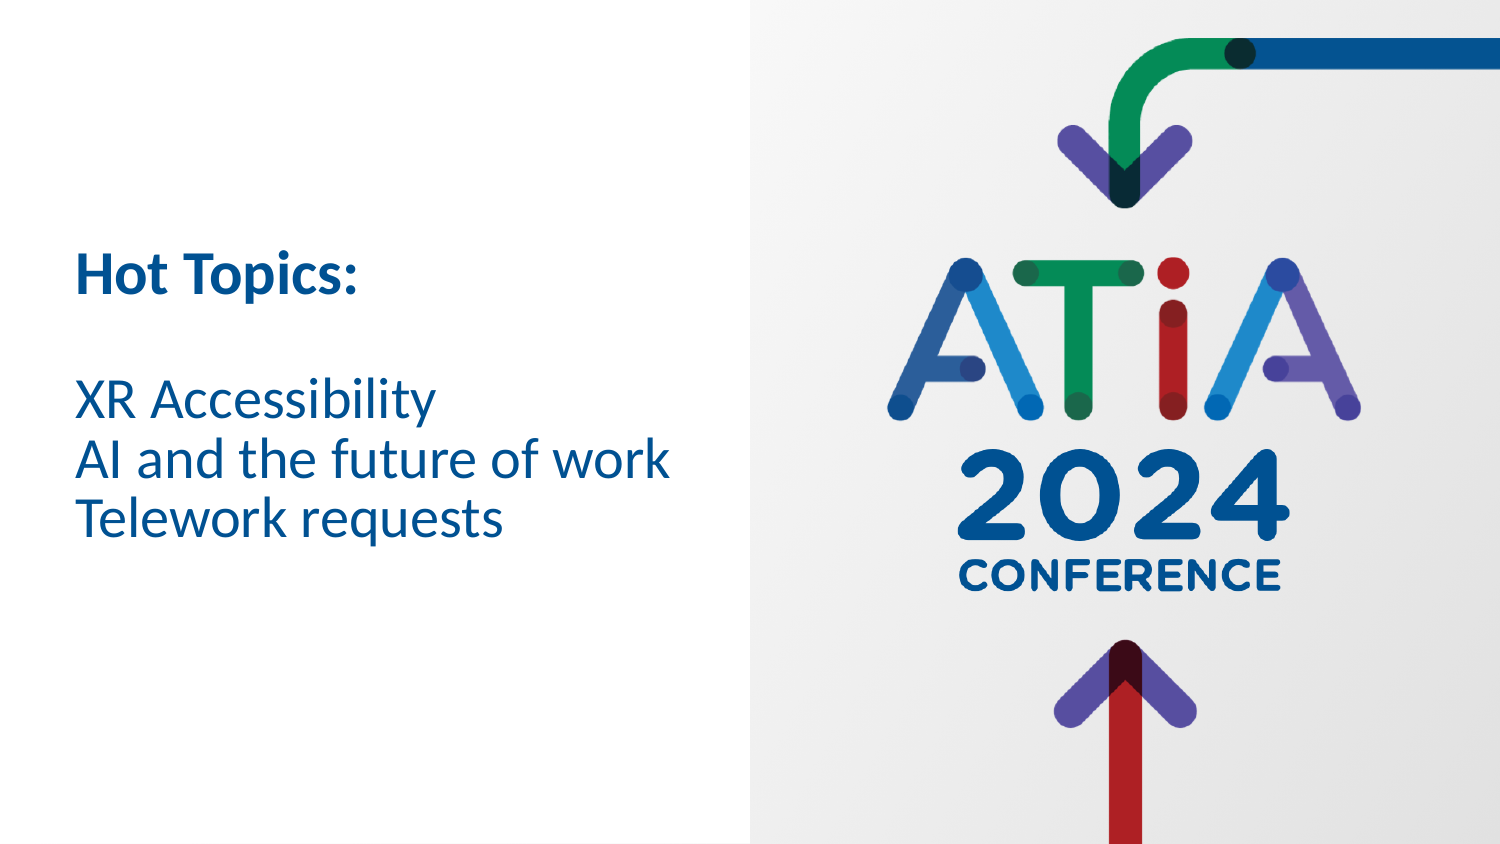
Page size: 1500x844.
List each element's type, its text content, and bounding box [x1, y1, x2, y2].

picture [750, 0, 1500, 844]
title Hot Topics: XR Accessibility AI and the future of work Telework requests [0, 0, 750, 844]
